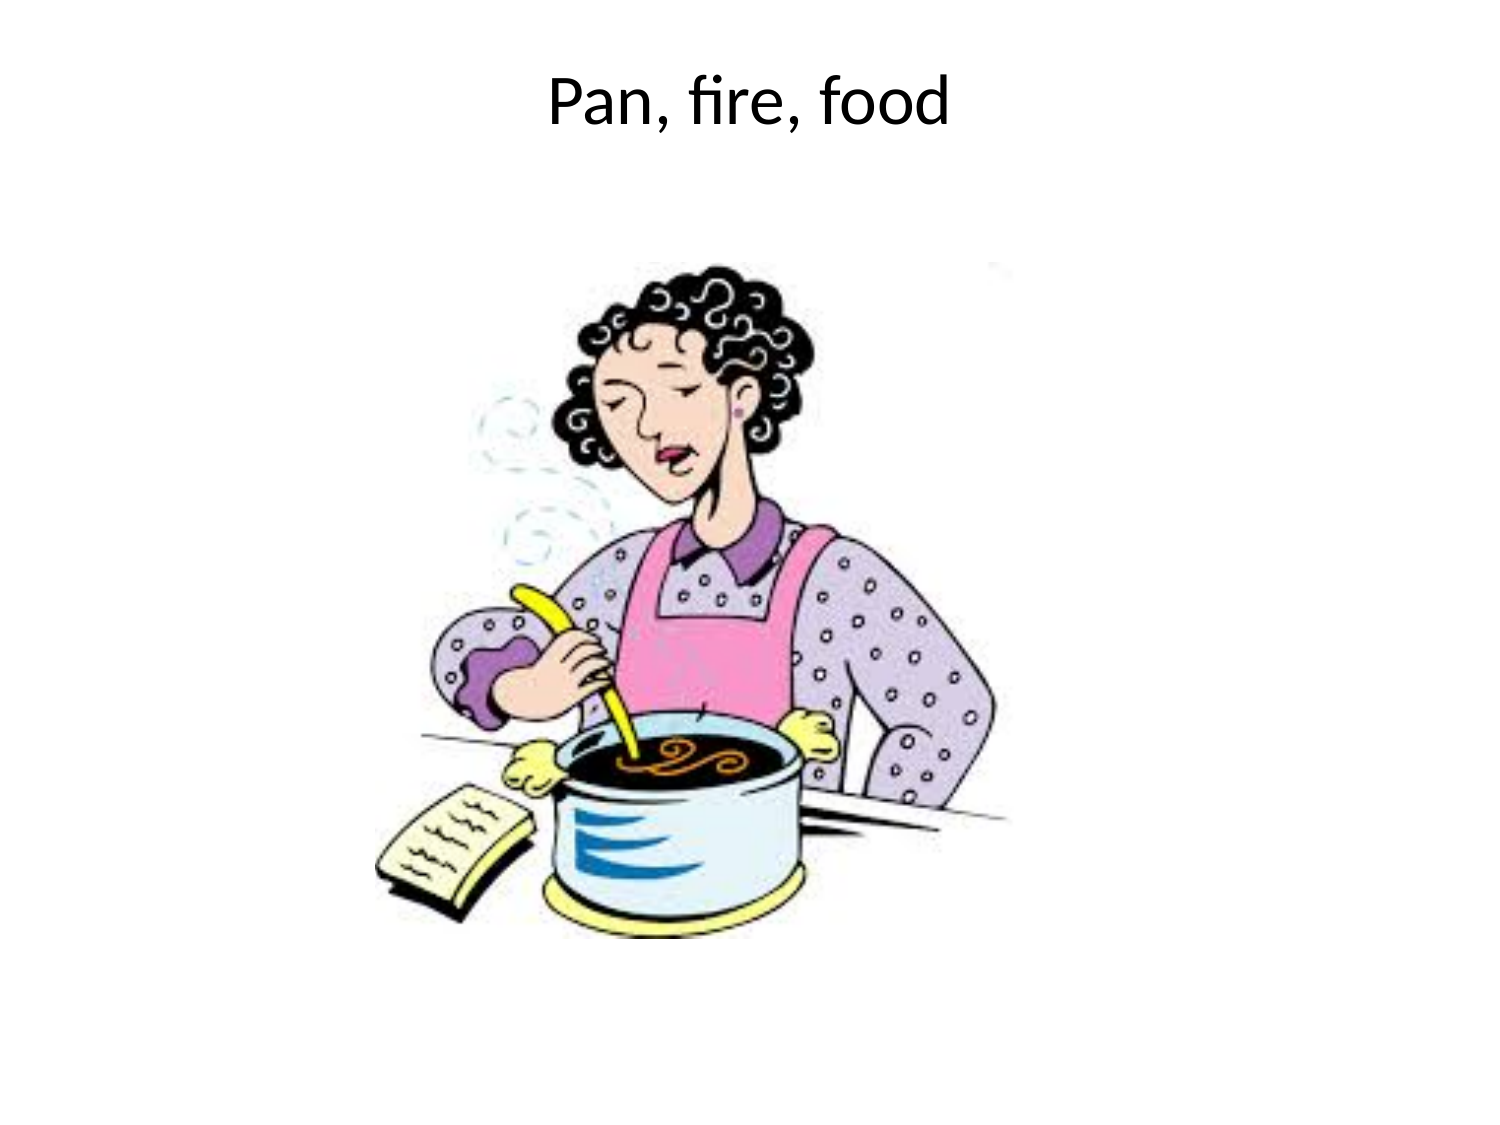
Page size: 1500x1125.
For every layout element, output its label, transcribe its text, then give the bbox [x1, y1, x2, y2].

title Pan, fire, food [75, 45, 1425, 233]
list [374, 262, 1026, 940]
